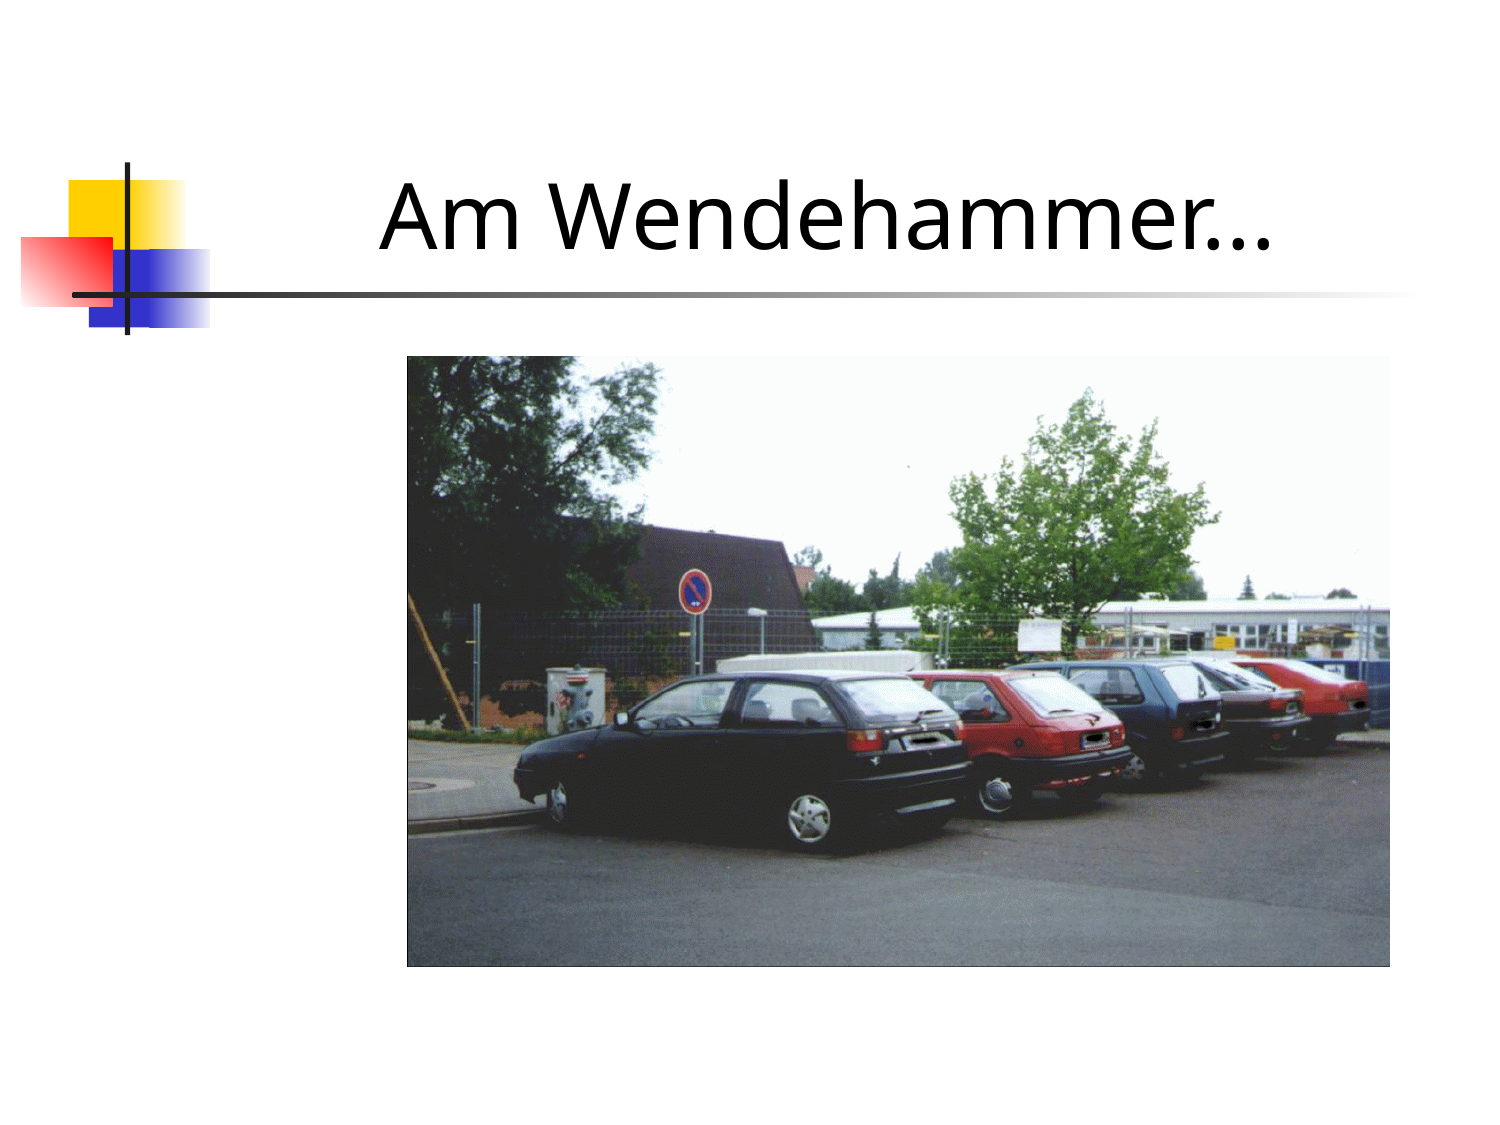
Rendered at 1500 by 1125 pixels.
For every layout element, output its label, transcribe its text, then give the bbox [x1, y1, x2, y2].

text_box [407, 356, 1390, 968]
title Am Wendehammer... [188, 35, 1468, 275]
